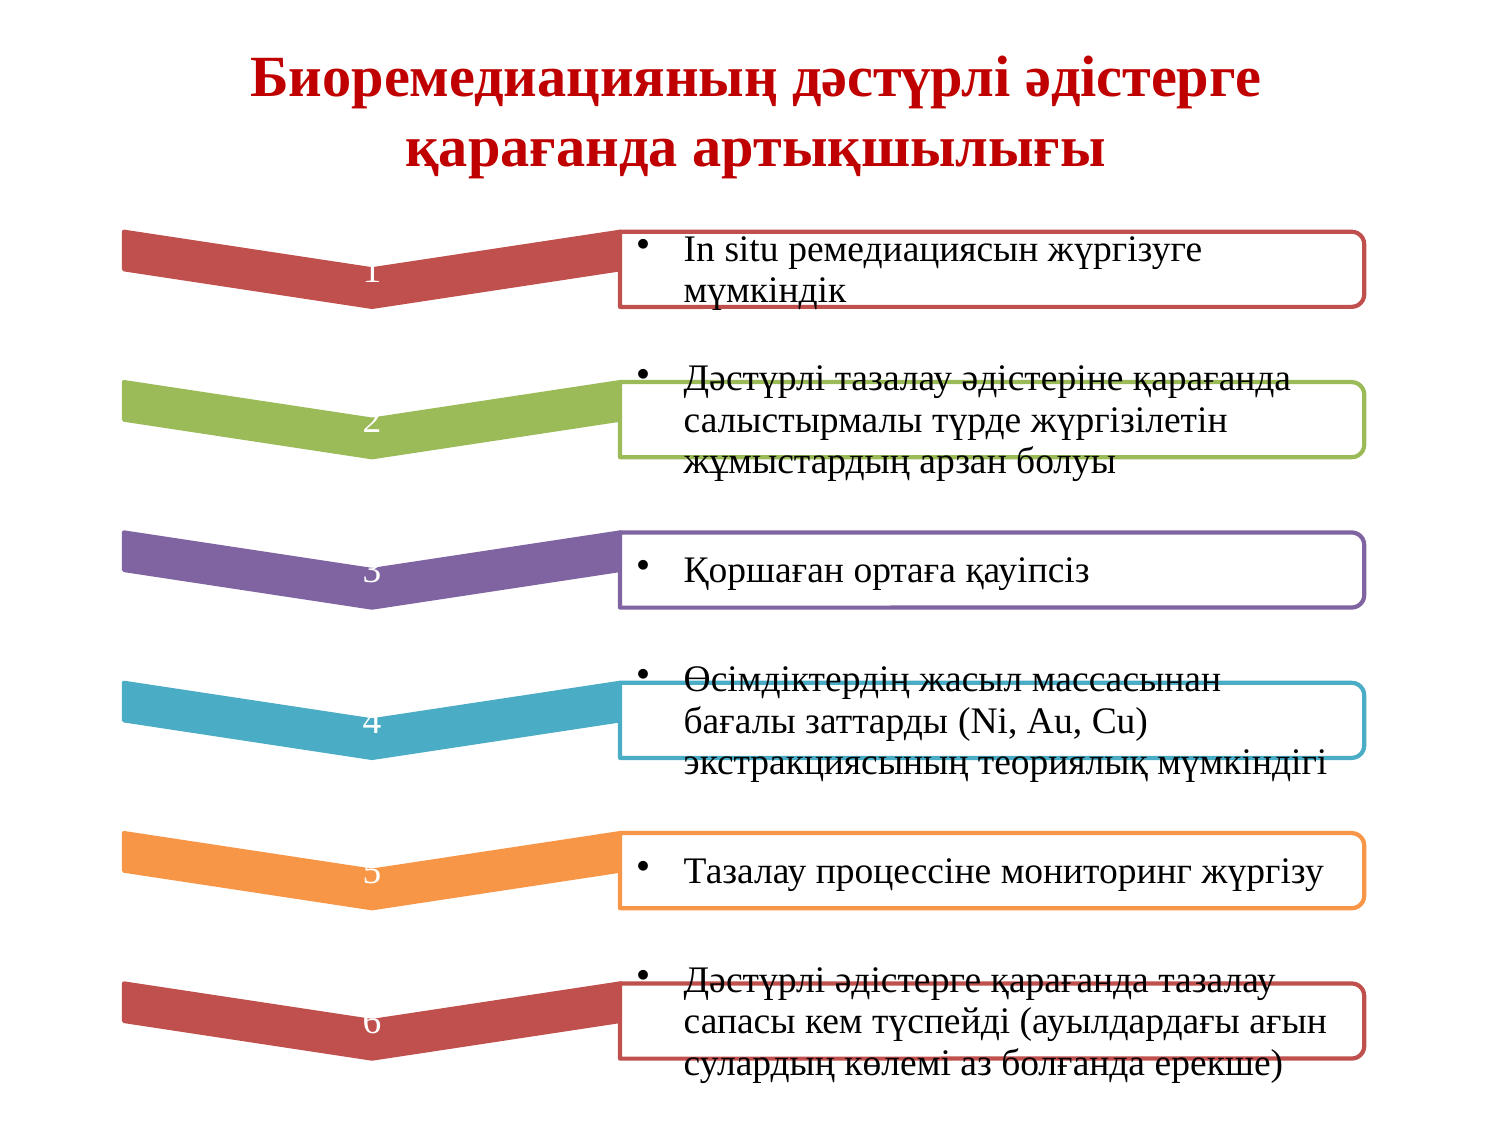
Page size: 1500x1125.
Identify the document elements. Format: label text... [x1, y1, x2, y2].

text_box Биоремедиацияның дәстүрлі әдістерге қарағанда артықшылығы [112, 30, 1400, 186]
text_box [123, 231, 1365, 1059]
